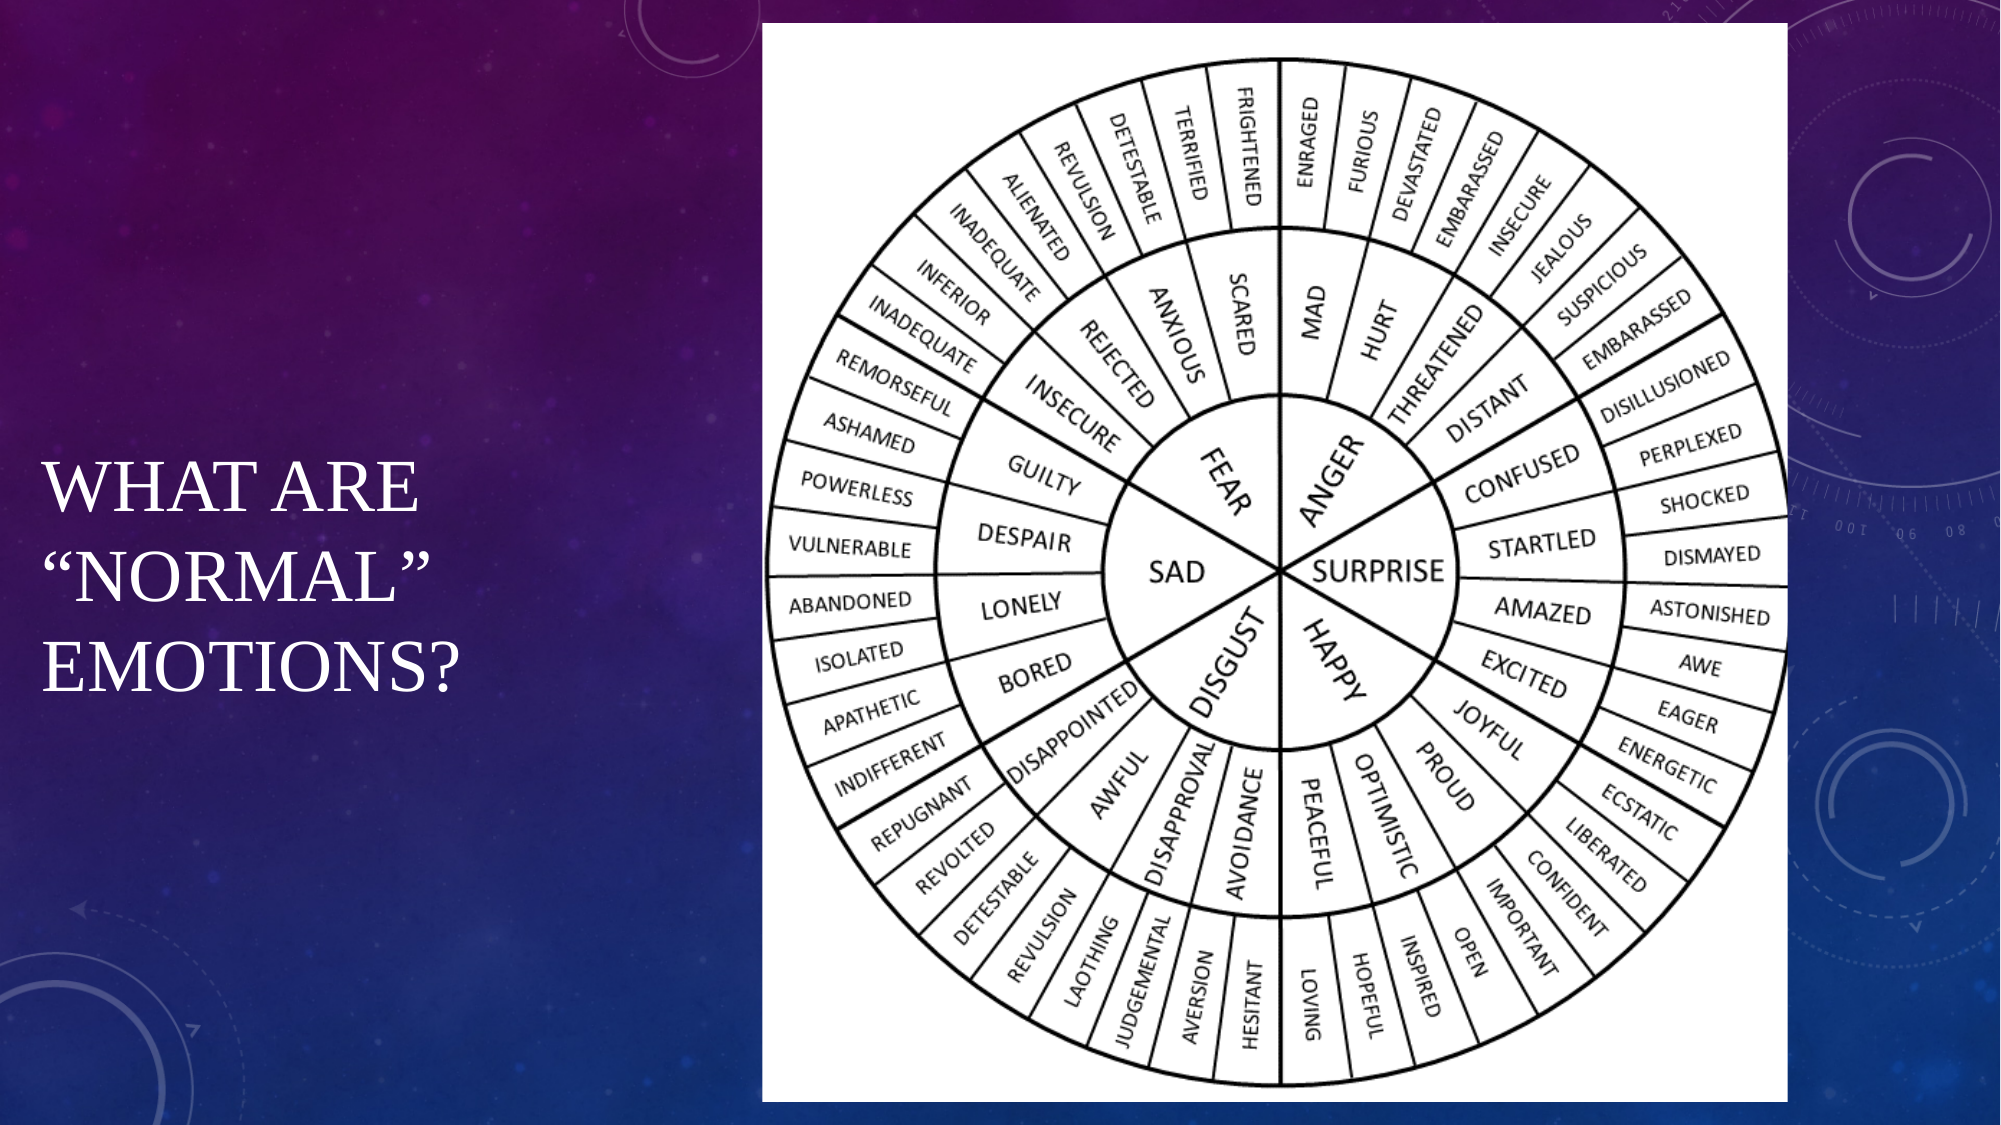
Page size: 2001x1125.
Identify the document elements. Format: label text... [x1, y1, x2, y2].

title WHAT ARE “NORMAL” EMOTIONS? [26, 112, 512, 1031]
picture [0, 0, 2001, 1125]
